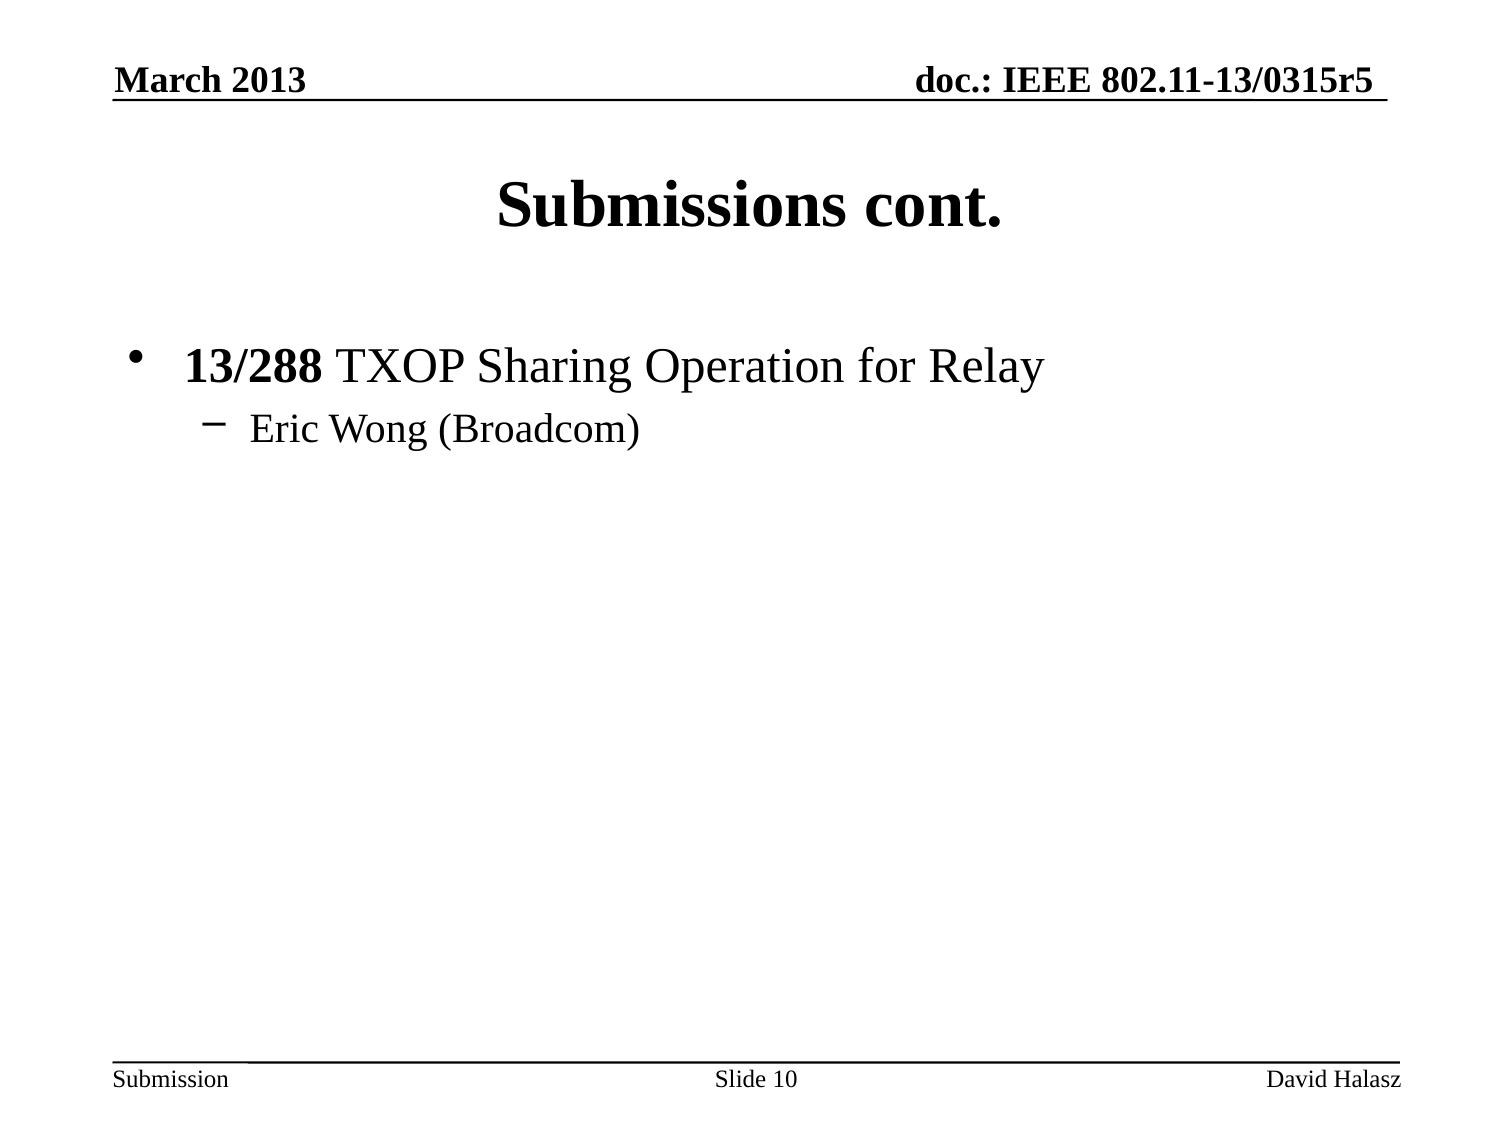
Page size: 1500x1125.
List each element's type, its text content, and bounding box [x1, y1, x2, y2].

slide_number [114, 54, 333, 101]
list 13/288 TXOP Sharing Operation for Relay Eric Wong (Broadcom) [112, 324, 1388, 1001]
footer David Halasz [1264, 1061, 1402, 1093]
slide_number Slide 10 [712, 1061, 800, 1093]
title Submissions cont. [112, 112, 1388, 288]
